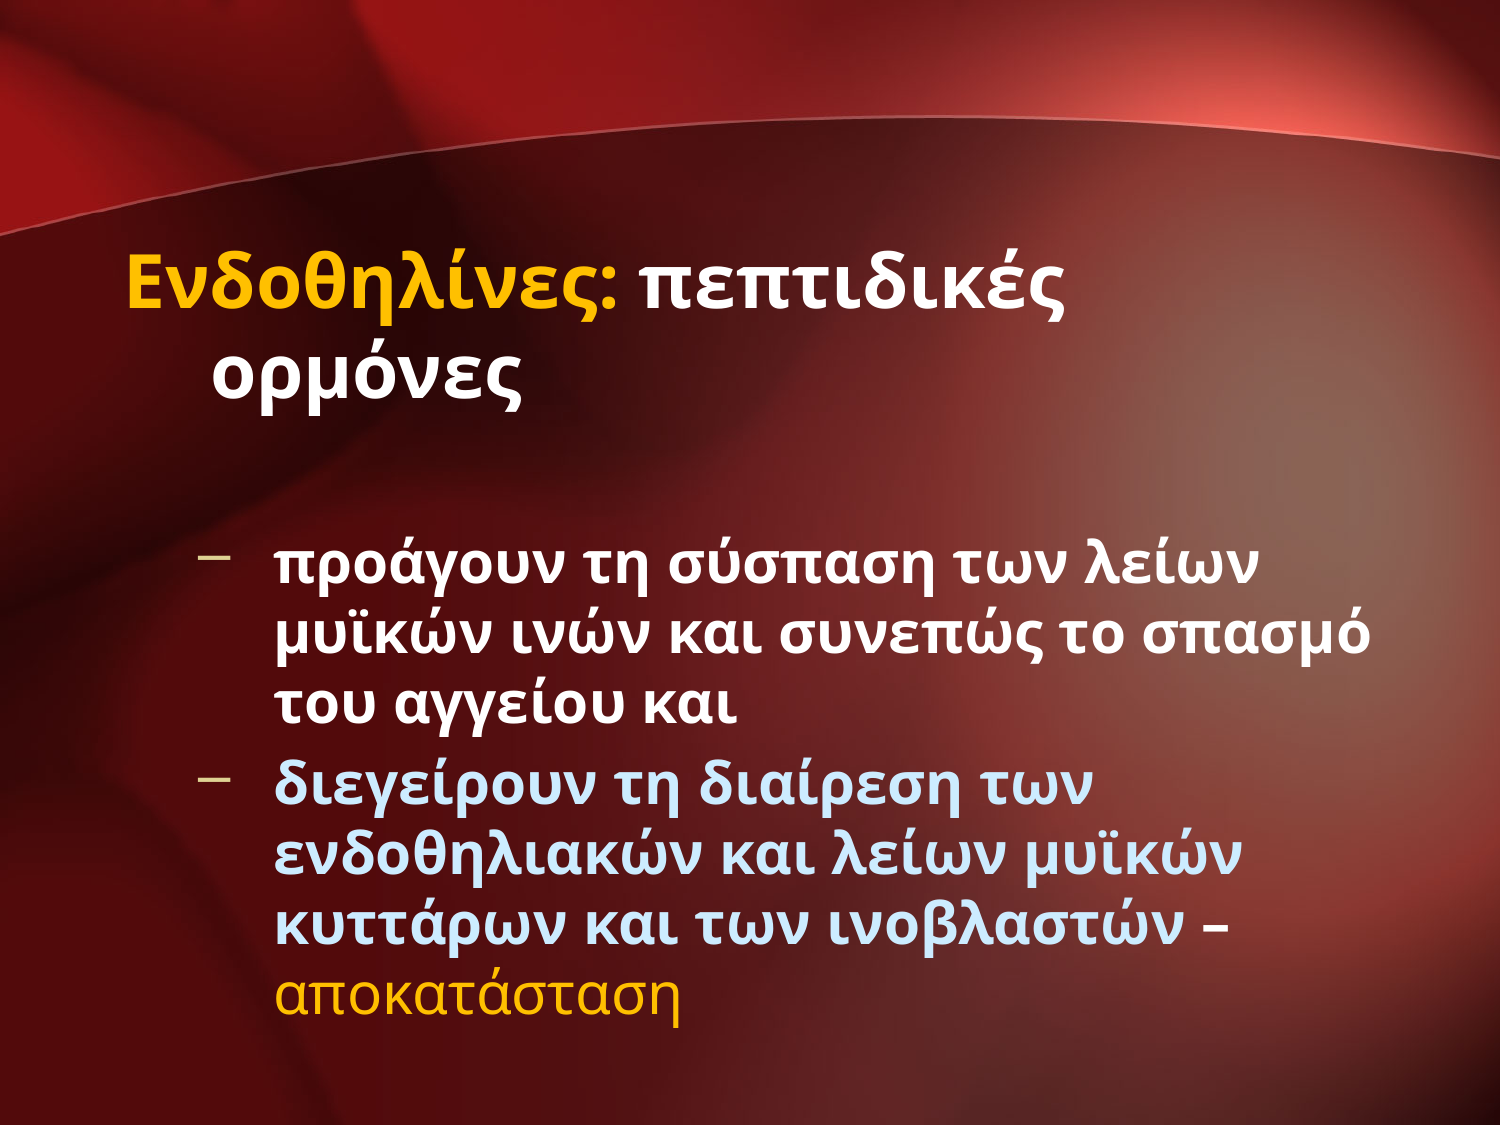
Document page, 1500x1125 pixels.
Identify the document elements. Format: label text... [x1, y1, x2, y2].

list Ενδοθηλίνες: πεπτιδικές ορμόνες προάγουν τη σύσπαση των λείων μυϊκών ινών και συνεπώς το σπασμό του αγγείου και διεγείρουν τη διαίρεση των ενδοθηλιακών και λείων μυϊκών κυττάρων και των ινοβλαστών – αποκατάσταση [107, 225, 1393, 953]
picture [0, 0, 1500, 1125]
